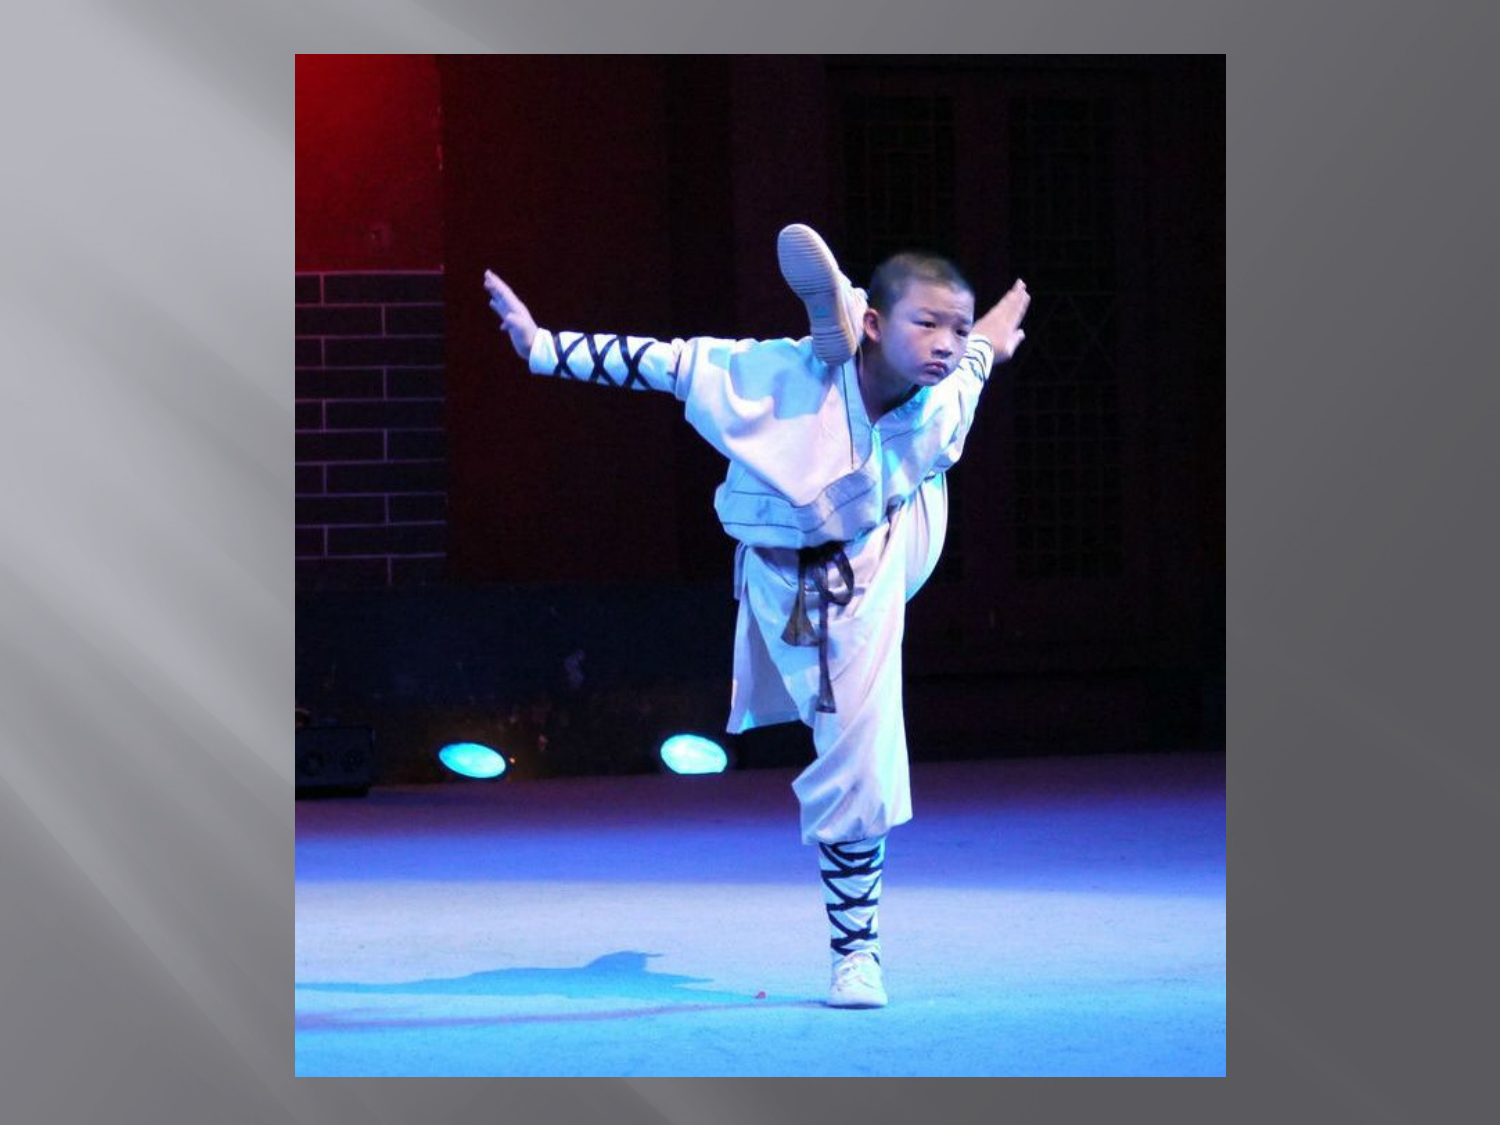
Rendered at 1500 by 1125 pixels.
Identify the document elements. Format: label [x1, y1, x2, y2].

picture [295, 54, 1226, 1077]
